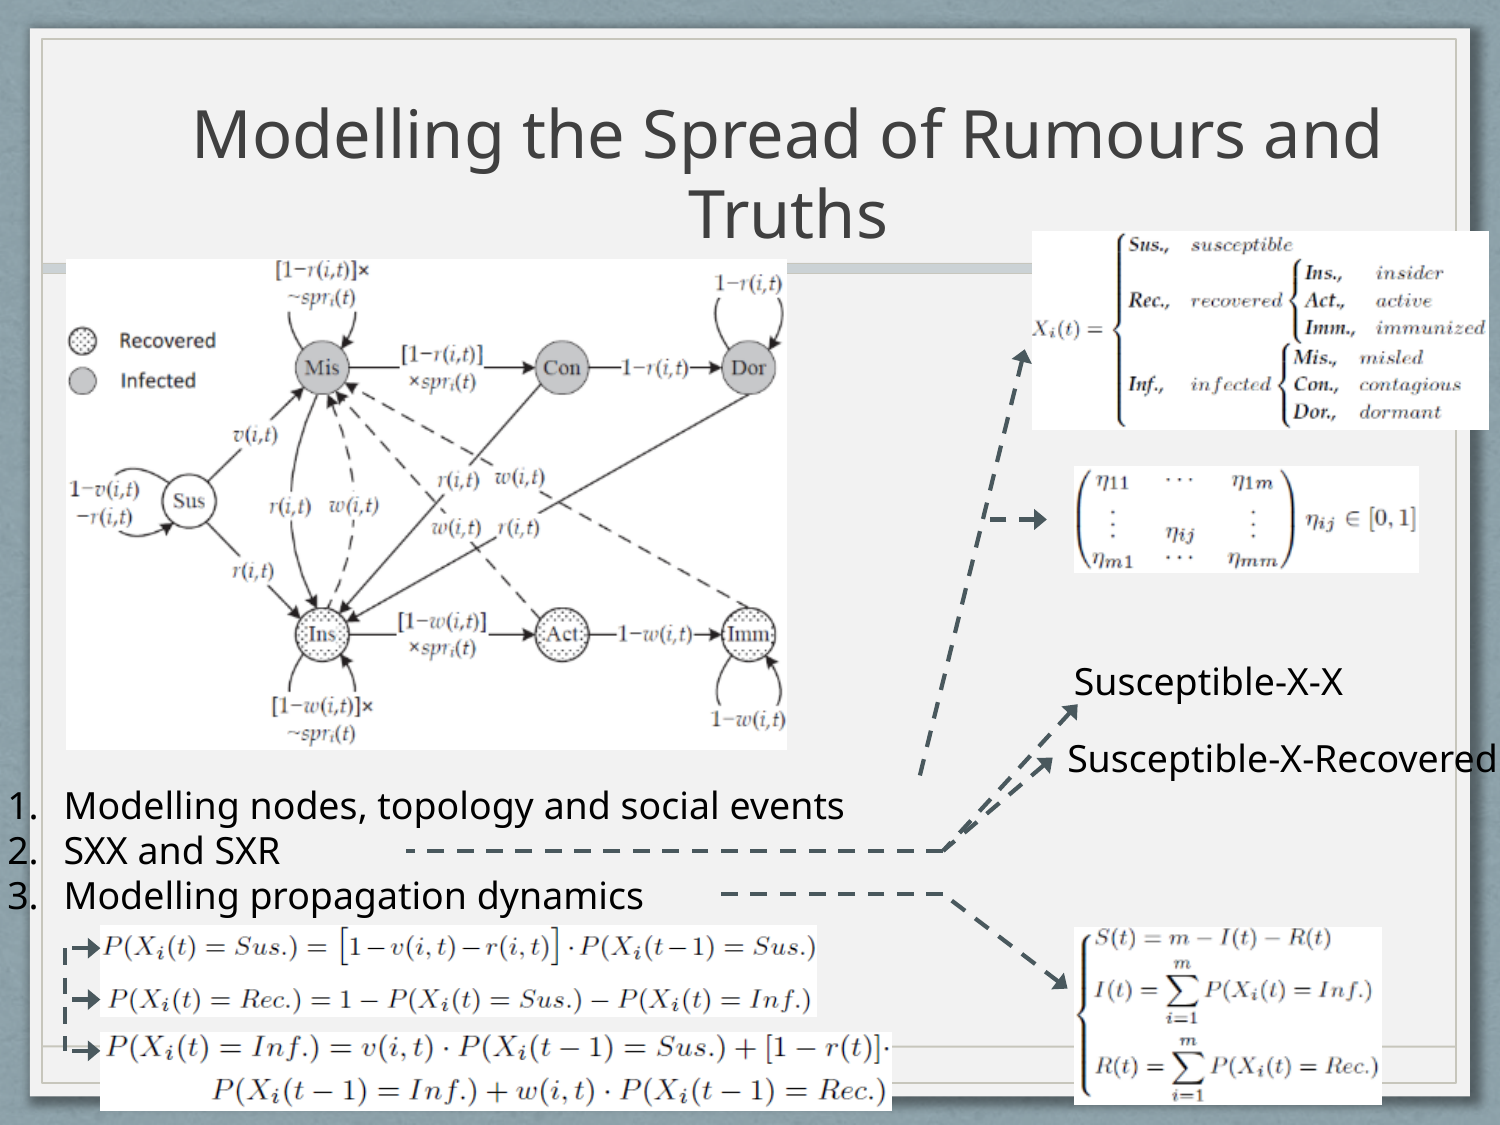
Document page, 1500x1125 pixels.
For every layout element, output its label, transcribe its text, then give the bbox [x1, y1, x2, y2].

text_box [917, 348, 1026, 784]
text_box Modelling nodes, topology and social events SXX and SXR Modelling propagation dynamics [0, 775, 861, 925]
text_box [942, 893, 1069, 989]
picture [99, 924, 817, 1017]
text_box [942, 703, 1079, 752]
title Modelling the Spread of Rumours and Truths [76, 78, 1500, 266]
text_box Susceptible-X-Recovered [1086, 727, 1500, 788]
picture [1073, 927, 1382, 1106]
picture [1031, 230, 1489, 431]
picture [65, 258, 788, 750]
picture [99, 1032, 892, 1111]
picture [1073, 465, 1419, 573]
text_box Susceptible-X-X [1059, 650, 1358, 711]
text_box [942, 757, 1079, 852]
